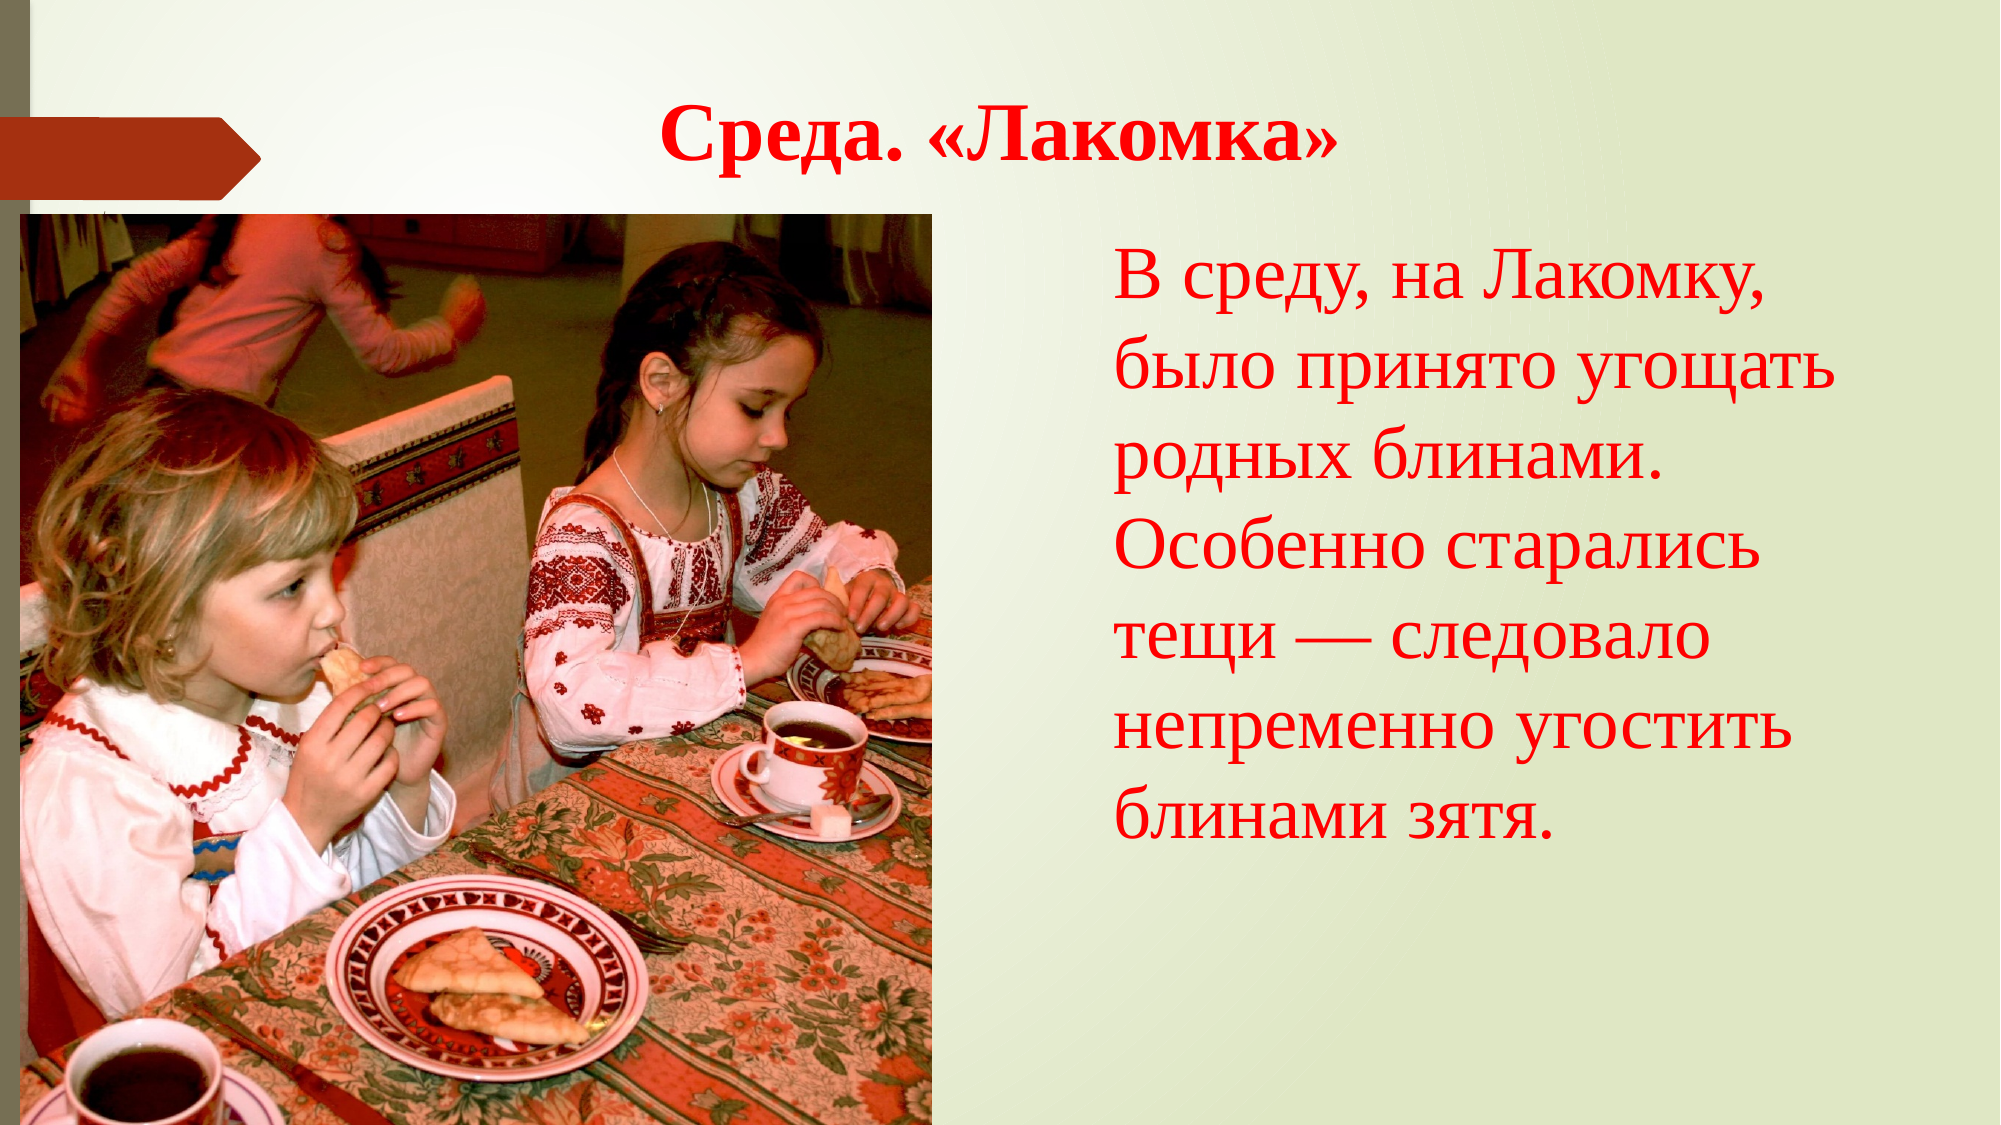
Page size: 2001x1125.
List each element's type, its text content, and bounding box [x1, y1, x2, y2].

picture [20, 214, 932, 1125]
title Среда. «Лакомка» [137, 70, 1863, 232]
list В среду, на Лакомку, было принято угощать родных блинами. Особенно старались тещи — следовало непременно угостить блинами зятя. [1098, 216, 1943, 1056]
